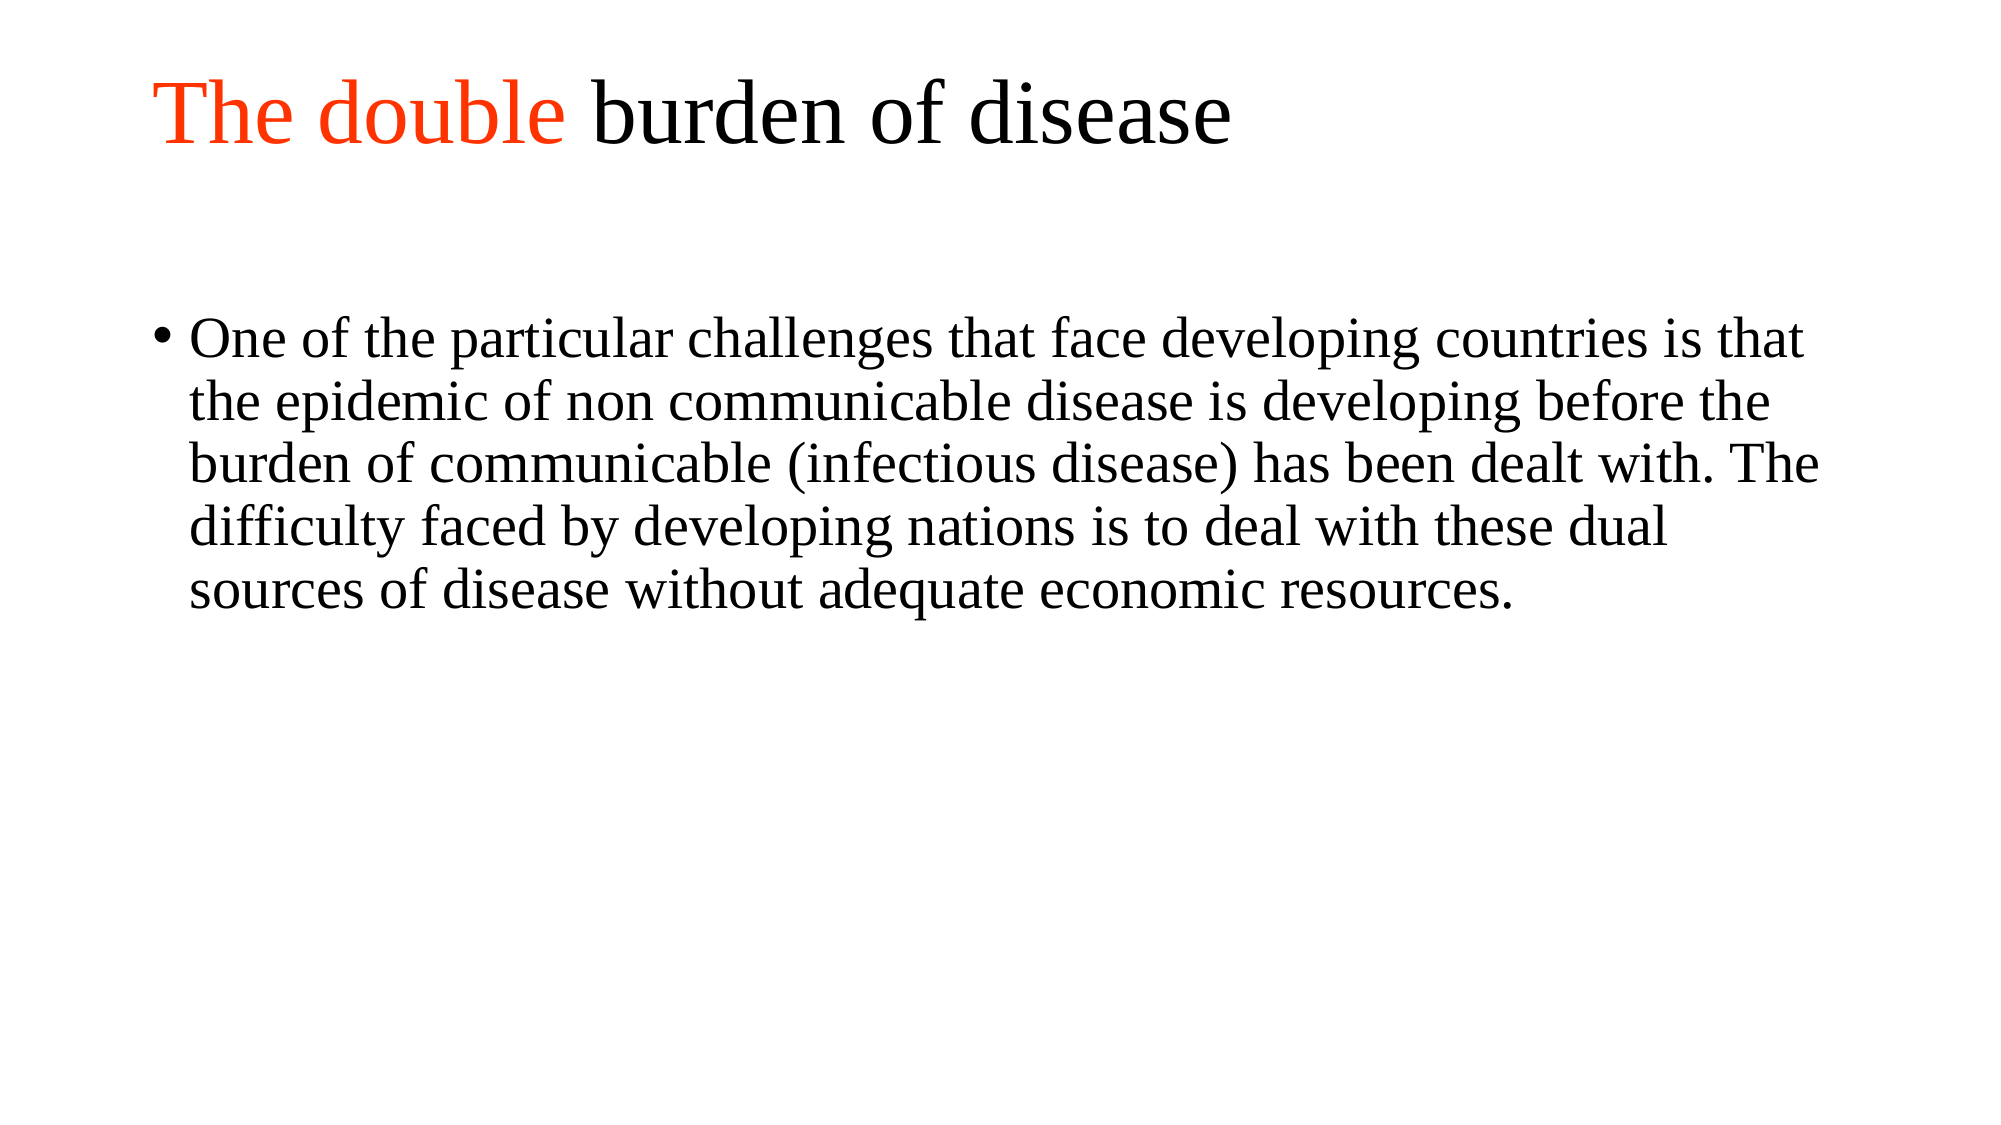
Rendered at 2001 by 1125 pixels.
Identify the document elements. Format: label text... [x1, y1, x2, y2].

title The double burden of disease [137, 59, 1863, 278]
list One of the particular challenges that face developing countries is that the epidemic of non communicable disease is developing before the burden of communicable (infectious disease) has been dealt with. The difficulty faced by developing nations is to deal with these dual sources of disease without adequate economic resources. [137, 299, 1863, 1014]
